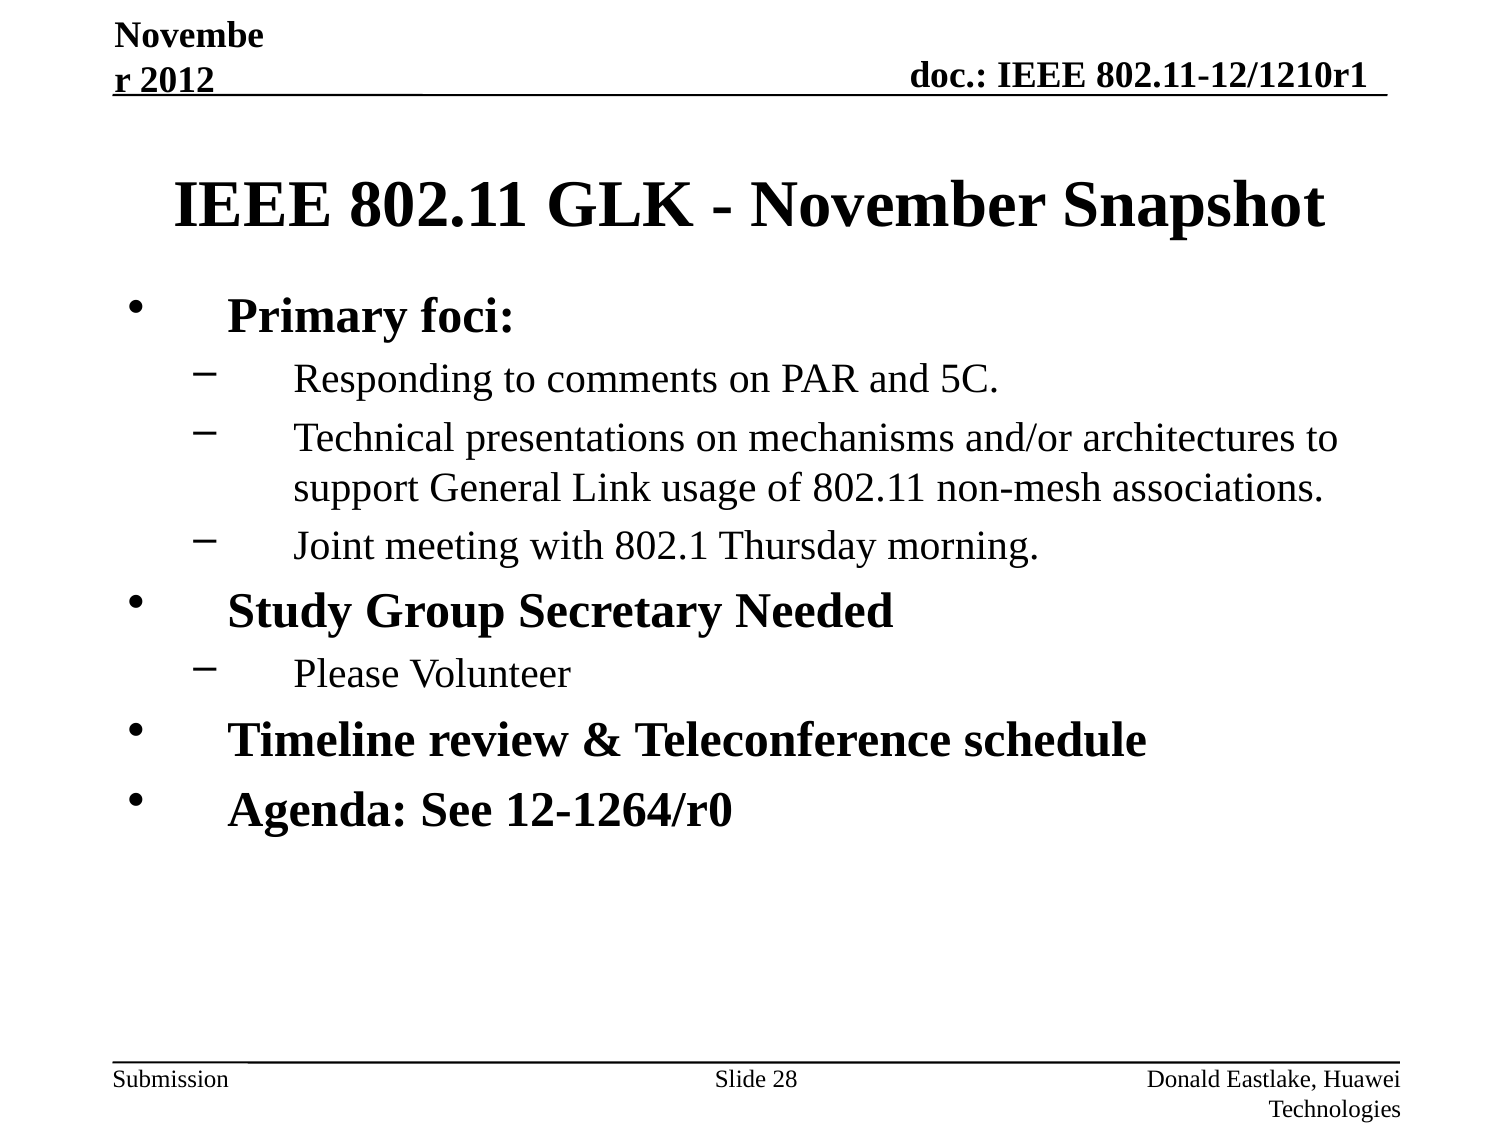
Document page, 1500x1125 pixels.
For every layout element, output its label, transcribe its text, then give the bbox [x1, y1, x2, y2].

list Primary foci: Responding to comments on PAR and 5C. Technical presentations on mechanisms and/or architectures to support General Link usage of 802.11 non-mesh associations. Joint meeting with 802.1 Thursday morning. Study Group Secretary Needed Please Volunteer Timeline review & Teleconference schedule Agenda: See 12-1264/r0 [112, 275, 1388, 950]
slide_number Slide 28 [712, 1062, 800, 1093]
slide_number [114, 54, 274, 100]
title IEEE 802.11 GLK - November Snapshot [112, 112, 1388, 275]
footer Donald Eastlake, Huawei Technologies [1062, 1062, 1402, 1093]
